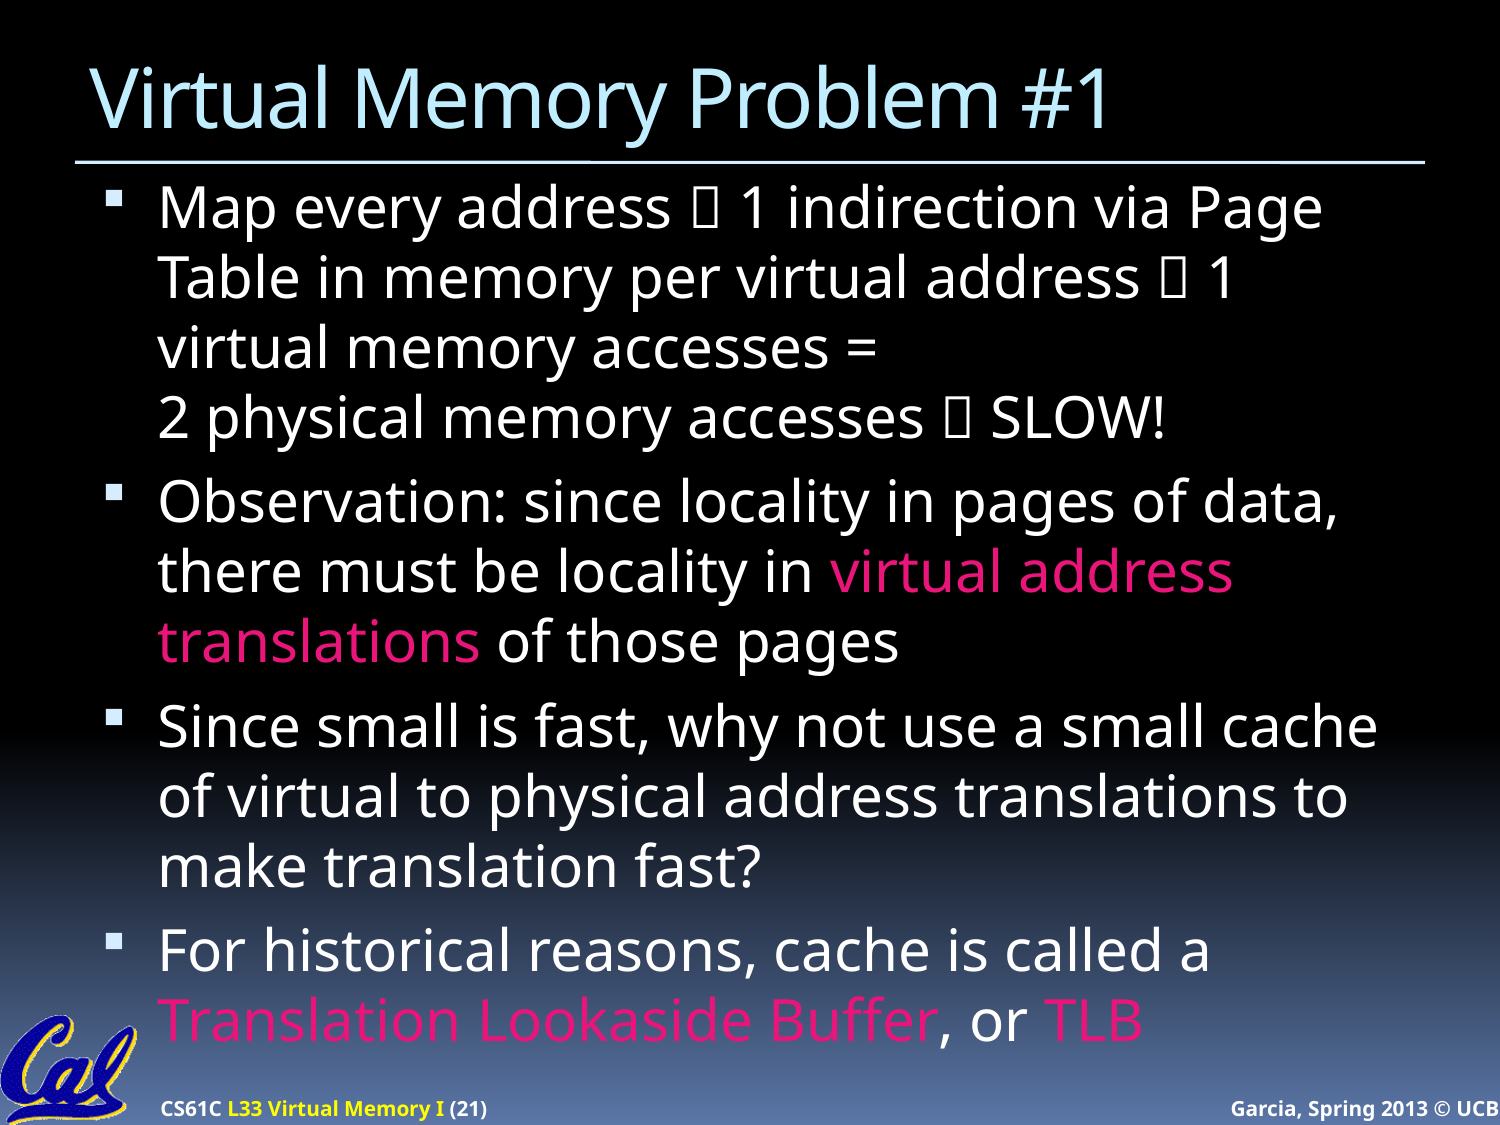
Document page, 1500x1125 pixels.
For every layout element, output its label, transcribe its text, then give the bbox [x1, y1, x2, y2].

list Map every address  1 indirection via Page Table in memory per virtual address  1 virtual memory accesses = 2 physical memory accesses  SLOW! Observation: since locality in pages of data, there must be locality in virtual address translations of those pages Since small is fast, why not use a small cache of virtual to physical address translations to make translation fast? For historical reasons, cache is called a Translation Lookaside Buffer, or TLB [74, 162, 1426, 1043]
title Virtual Memory Problem #1 [75, 37, 1425, 162]
picture [0, 1015, 140, 1125]
